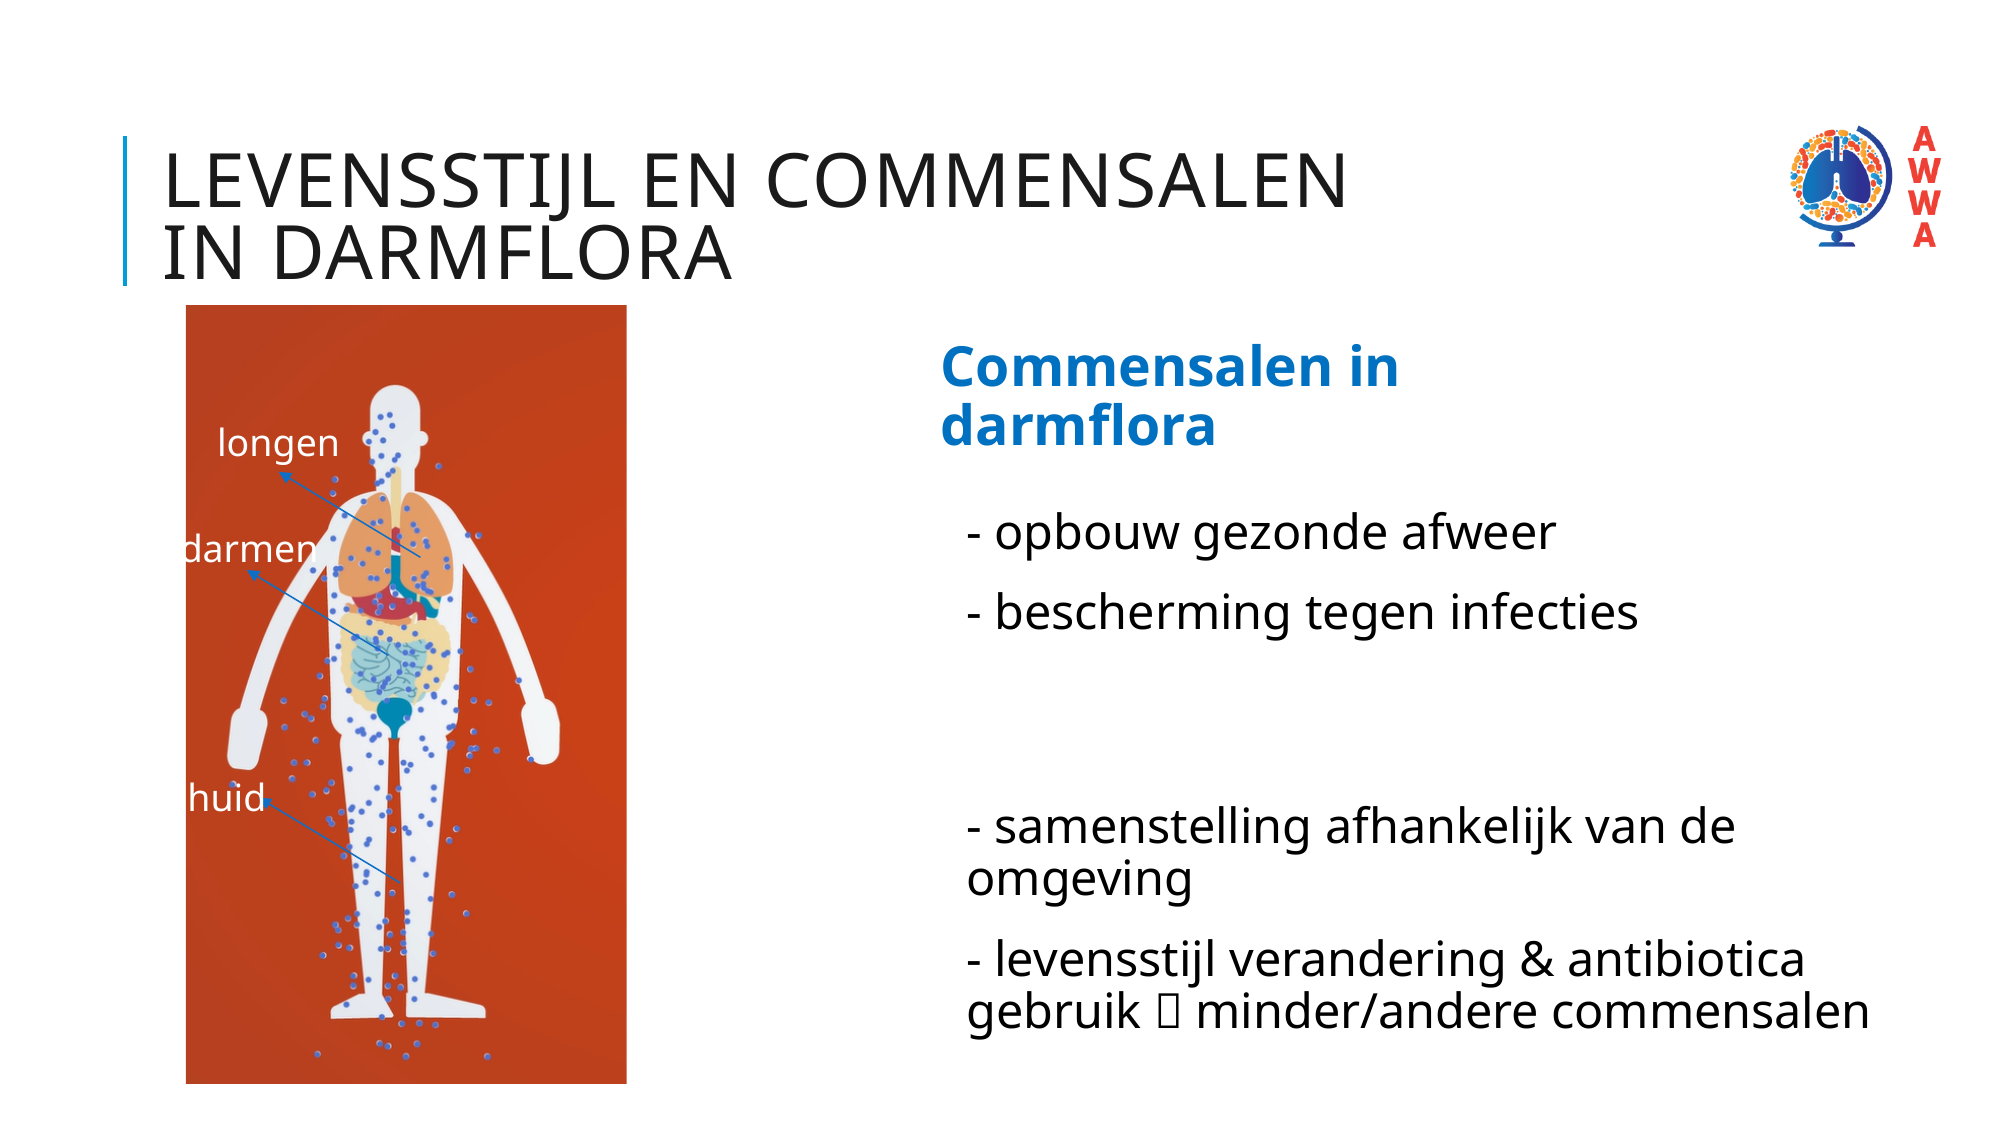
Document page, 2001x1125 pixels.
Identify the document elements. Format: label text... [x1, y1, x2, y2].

picture [1779, 119, 1951, 253]
title Levensstijl en commensalen in darmflora [147, 99, 1460, 346]
list - opbouw gezonde afweer - bescherming tegen infecties - samenstelling afhankelijk van de omgeving - levensstijl verandering & antibiotica gebruik  minder/andere commensalen [944, 499, 1923, 1048]
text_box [176, 304, 627, 1084]
list Commensalen in darmflora [918, 330, 1643, 466]
